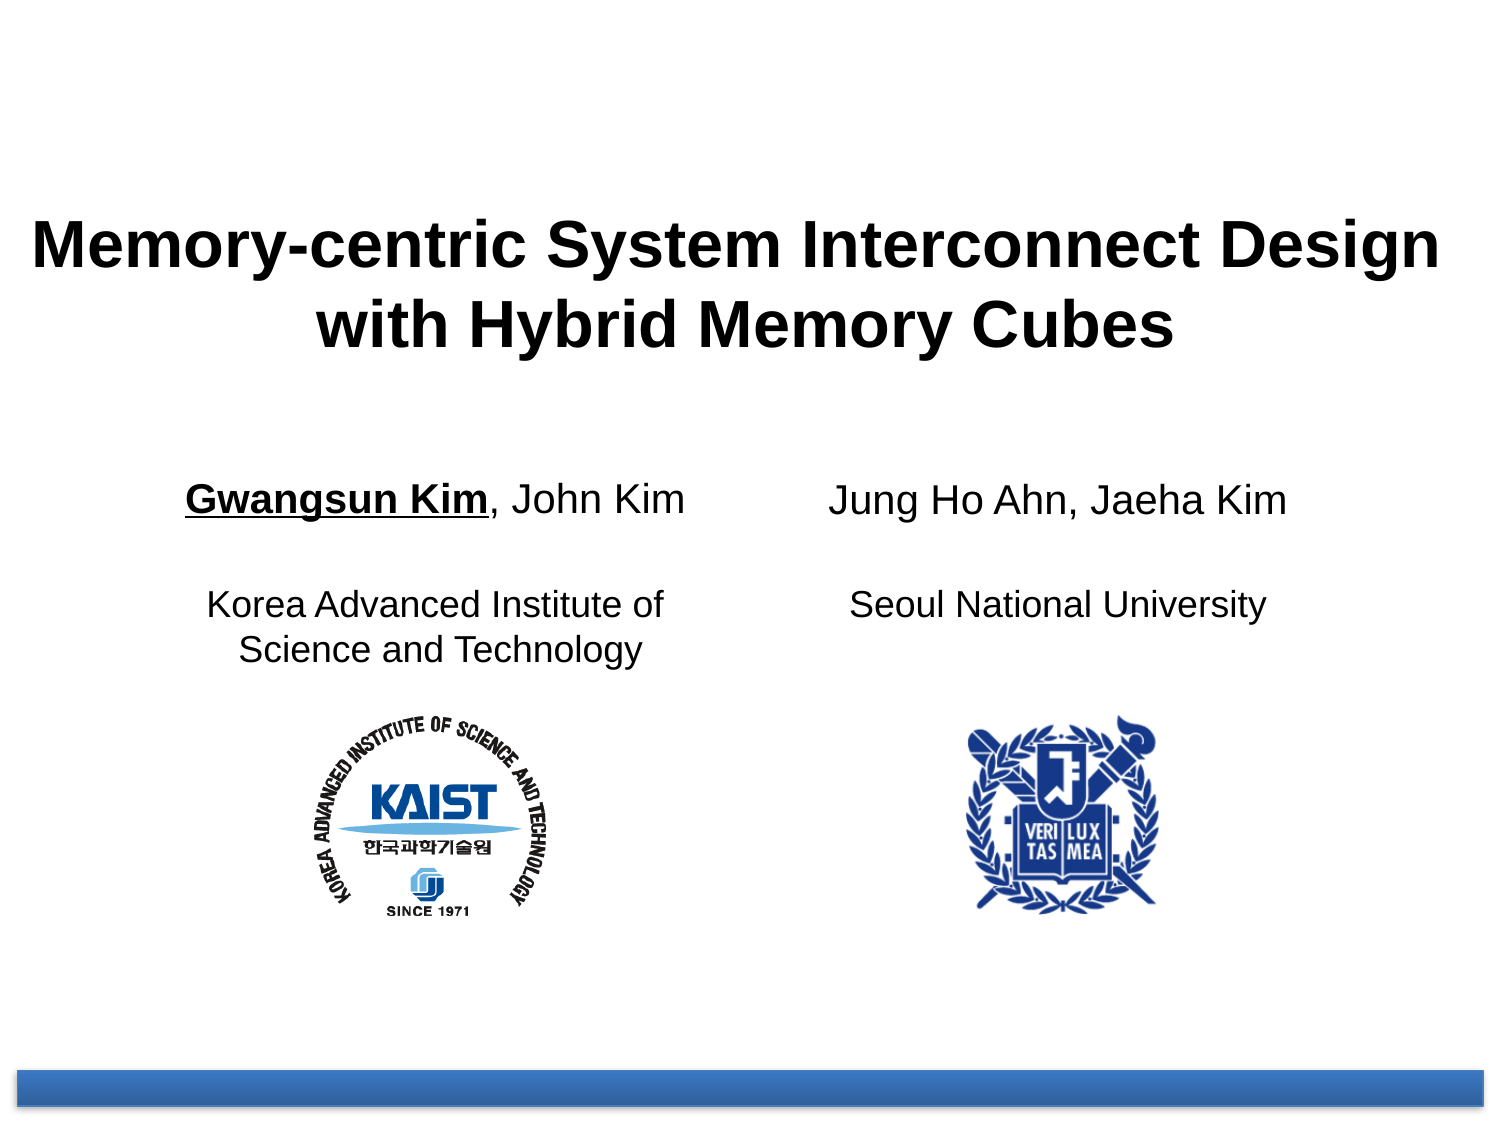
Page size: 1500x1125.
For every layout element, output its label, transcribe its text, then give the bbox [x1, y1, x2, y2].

picture [966, 714, 1159, 915]
subtitle Gwangsun Kim, John Kim Korea Advanced Institute of Science and Technology [123, 464, 747, 815]
picture [314, 715, 547, 916]
text_box Jung Ho Ahn, Jaeha Kim Seoul National University [746, 465, 1370, 816]
title Memory-centric System Interconnect Design with Hybrid Memory Cubes [0, 160, 1500, 402]
